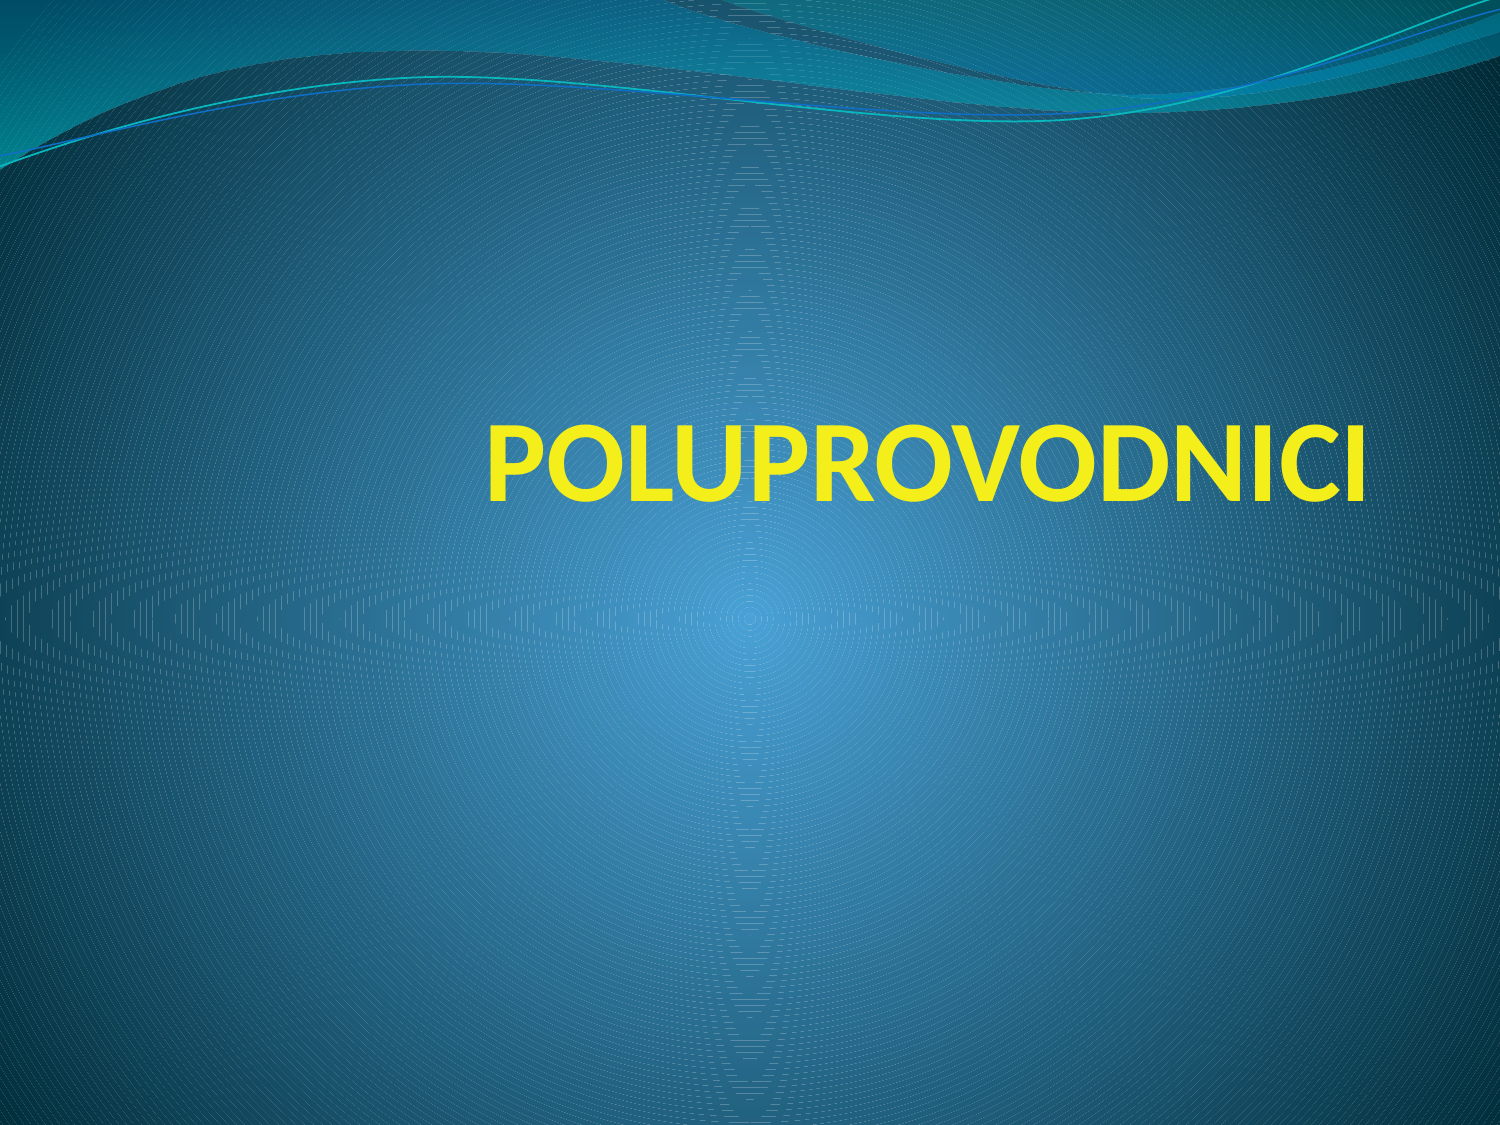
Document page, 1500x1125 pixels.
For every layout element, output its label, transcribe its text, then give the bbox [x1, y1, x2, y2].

title POLUPROVODNICI [87, 224, 1376, 525]
